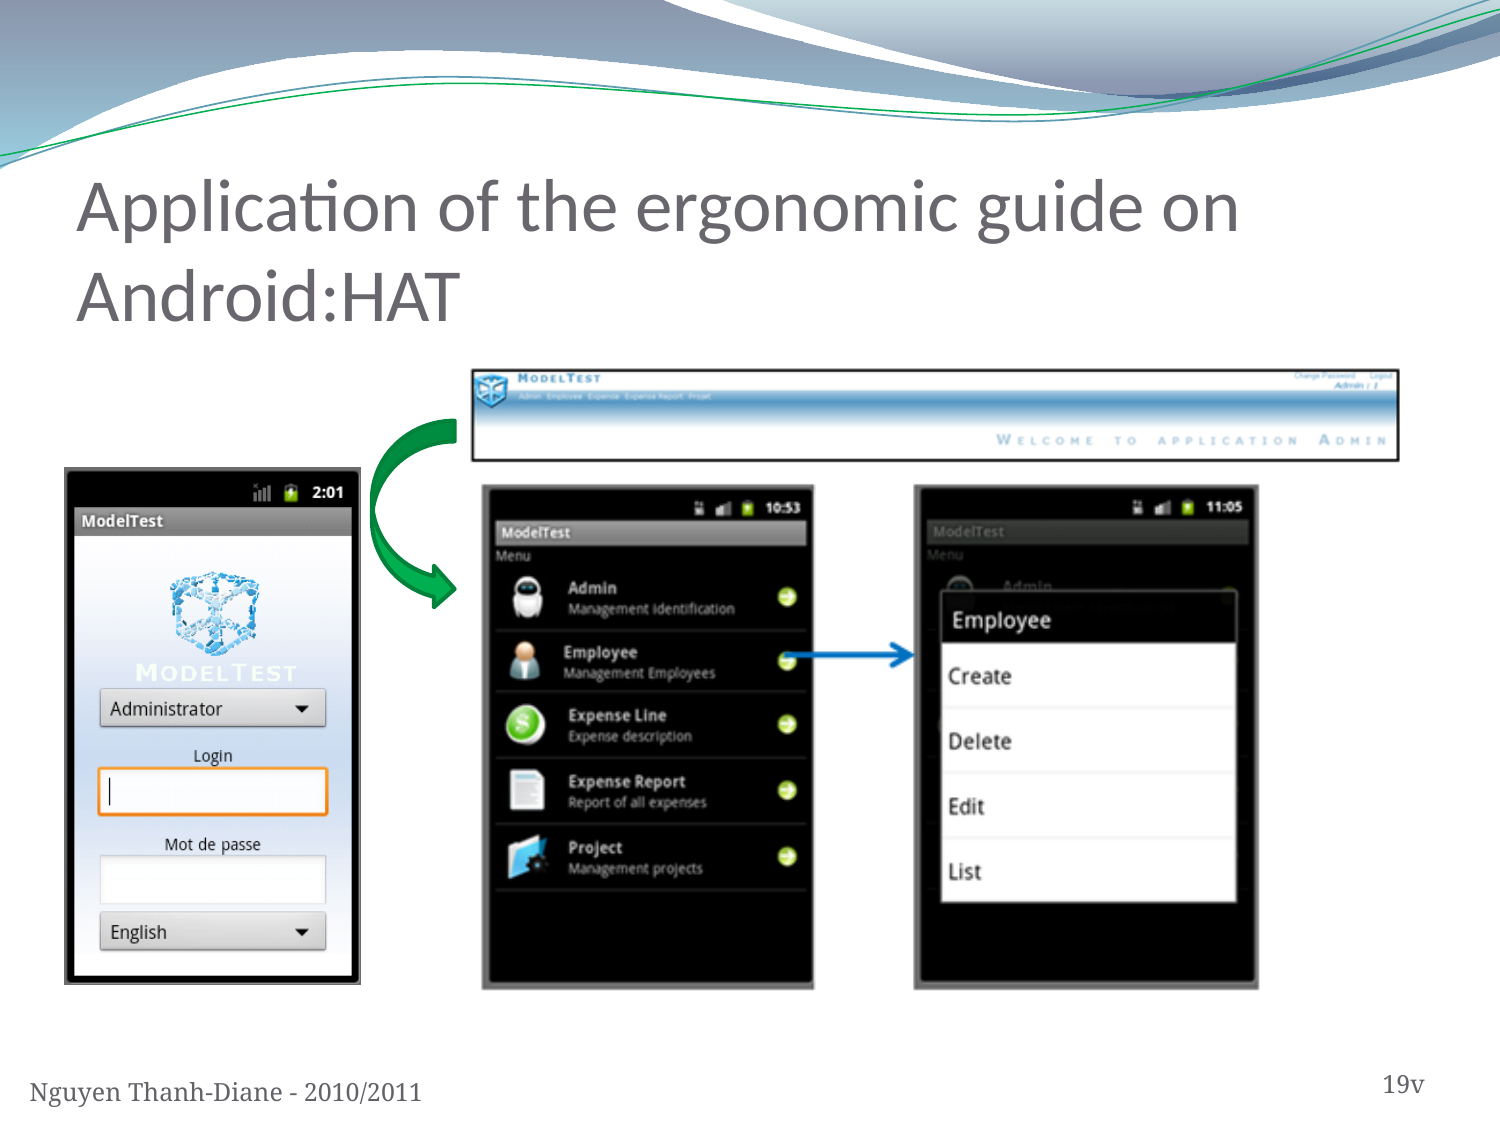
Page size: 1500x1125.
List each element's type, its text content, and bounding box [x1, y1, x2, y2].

title Application of the ergonomic guide on Android:HAT [76, 149, 1427, 337]
picture [466, 361, 1403, 467]
picture [478, 479, 1271, 1000]
text_box [369, 418, 457, 610]
slide_number 19v [1299, 1042, 1425, 1103]
footer Nguyen Thanh-Diane - 2010/2011 [29, 1046, 580, 1107]
picture [64, 467, 361, 986]
